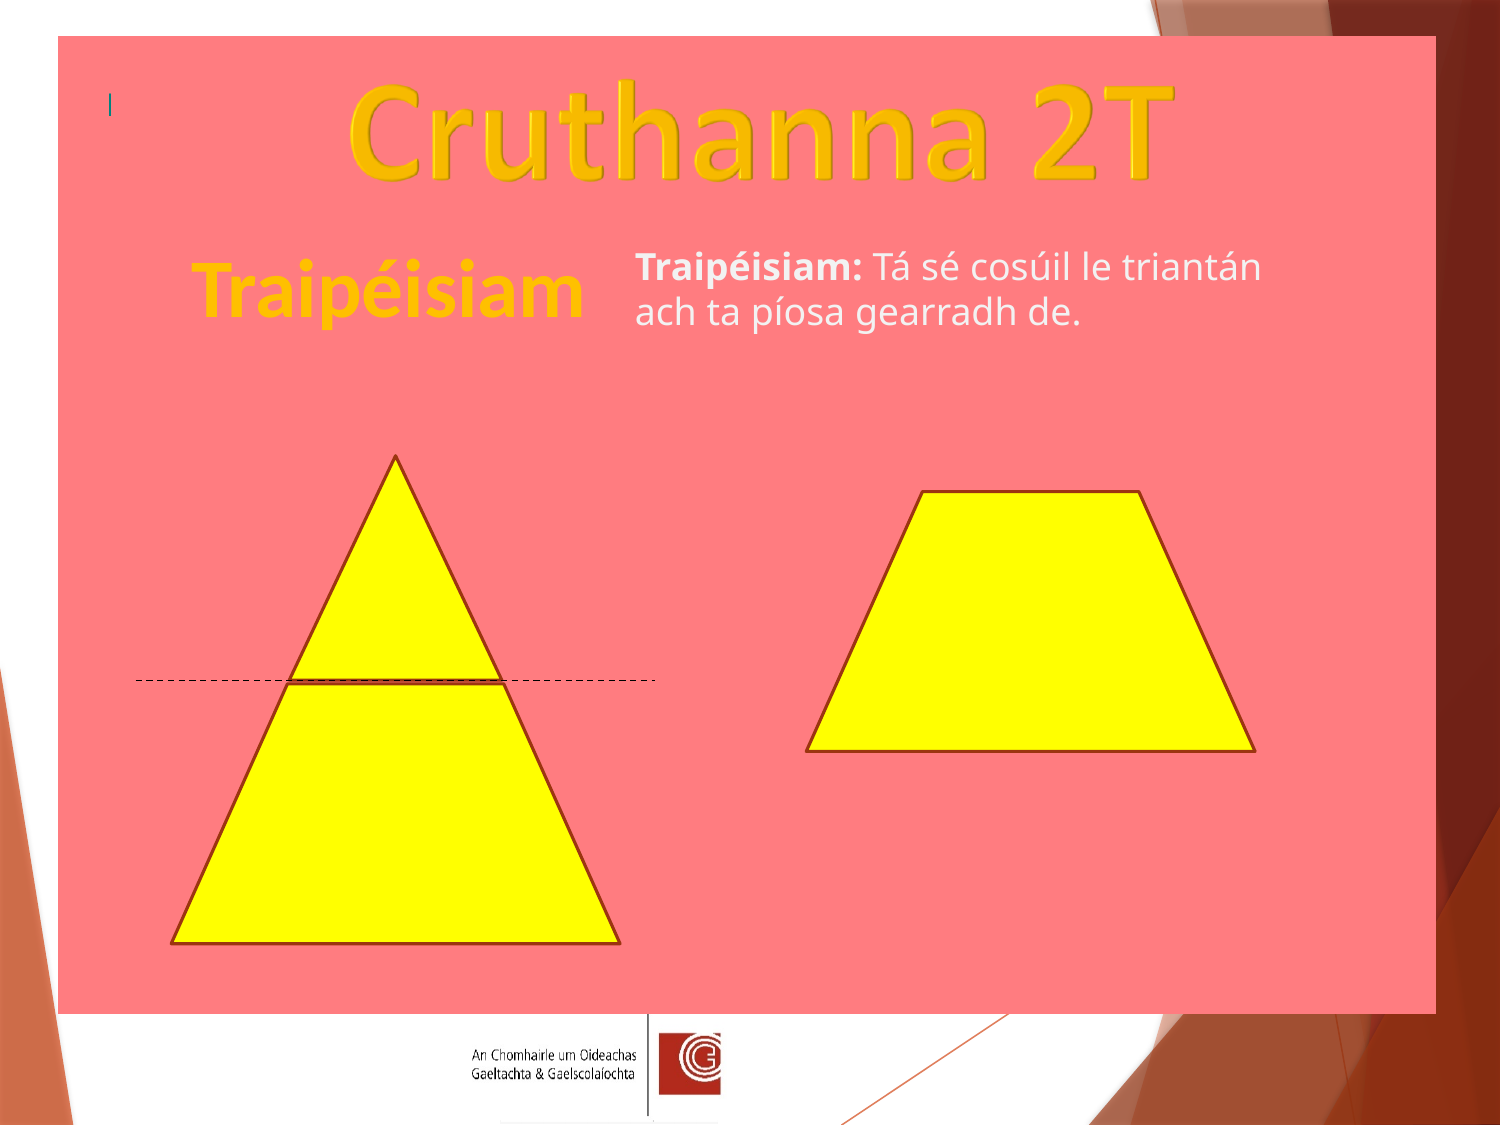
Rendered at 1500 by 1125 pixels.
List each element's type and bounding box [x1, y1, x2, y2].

picture [57, 35, 1436, 1014]
list [465, 1022, 727, 1121]
